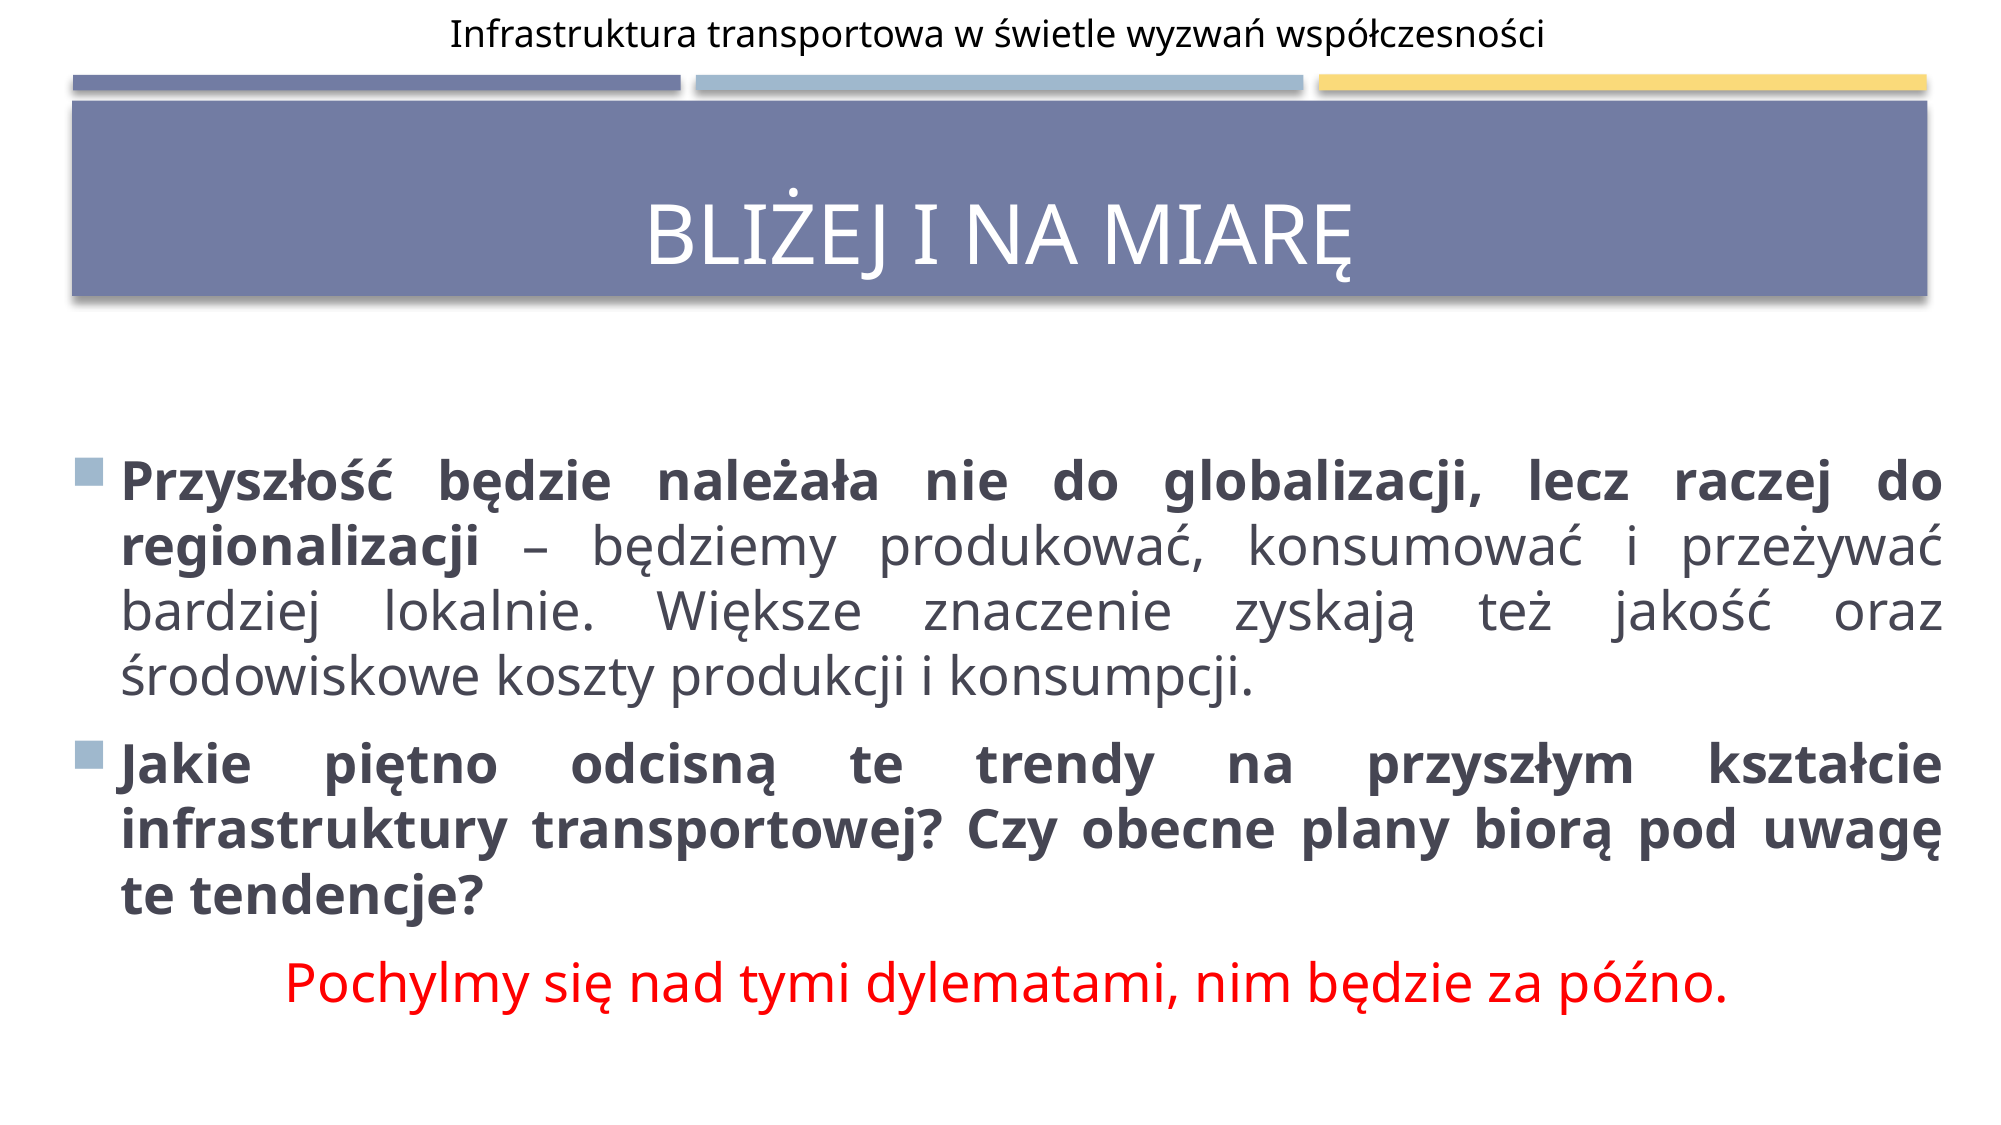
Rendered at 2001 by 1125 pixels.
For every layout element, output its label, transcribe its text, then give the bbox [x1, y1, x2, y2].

text_box Infrastruktura transportowa w świetle wyzwań współczesności [43, 3, 1954, 63]
title Bliżej i na miarę [0, 101, 2000, 289]
list Przyszłość będzie należała nie do globalizacji, lecz raczej do regionalizacji – będziemy produkować, konsumować i przeżywać bardziej lokalnie. Większe znaczenie zyskają też jakość oraz środowiskowe koszty produkcji i konsumpcji. Jakie piętno odcisną te trendy na przyszłym kształcie infrastruktury transportowej? Czy obecne plany biorą pod uwagę te tendencje? Pochylmy się nad tymi dylematami, nim będzie za późno. [54, 384, 1961, 1075]
